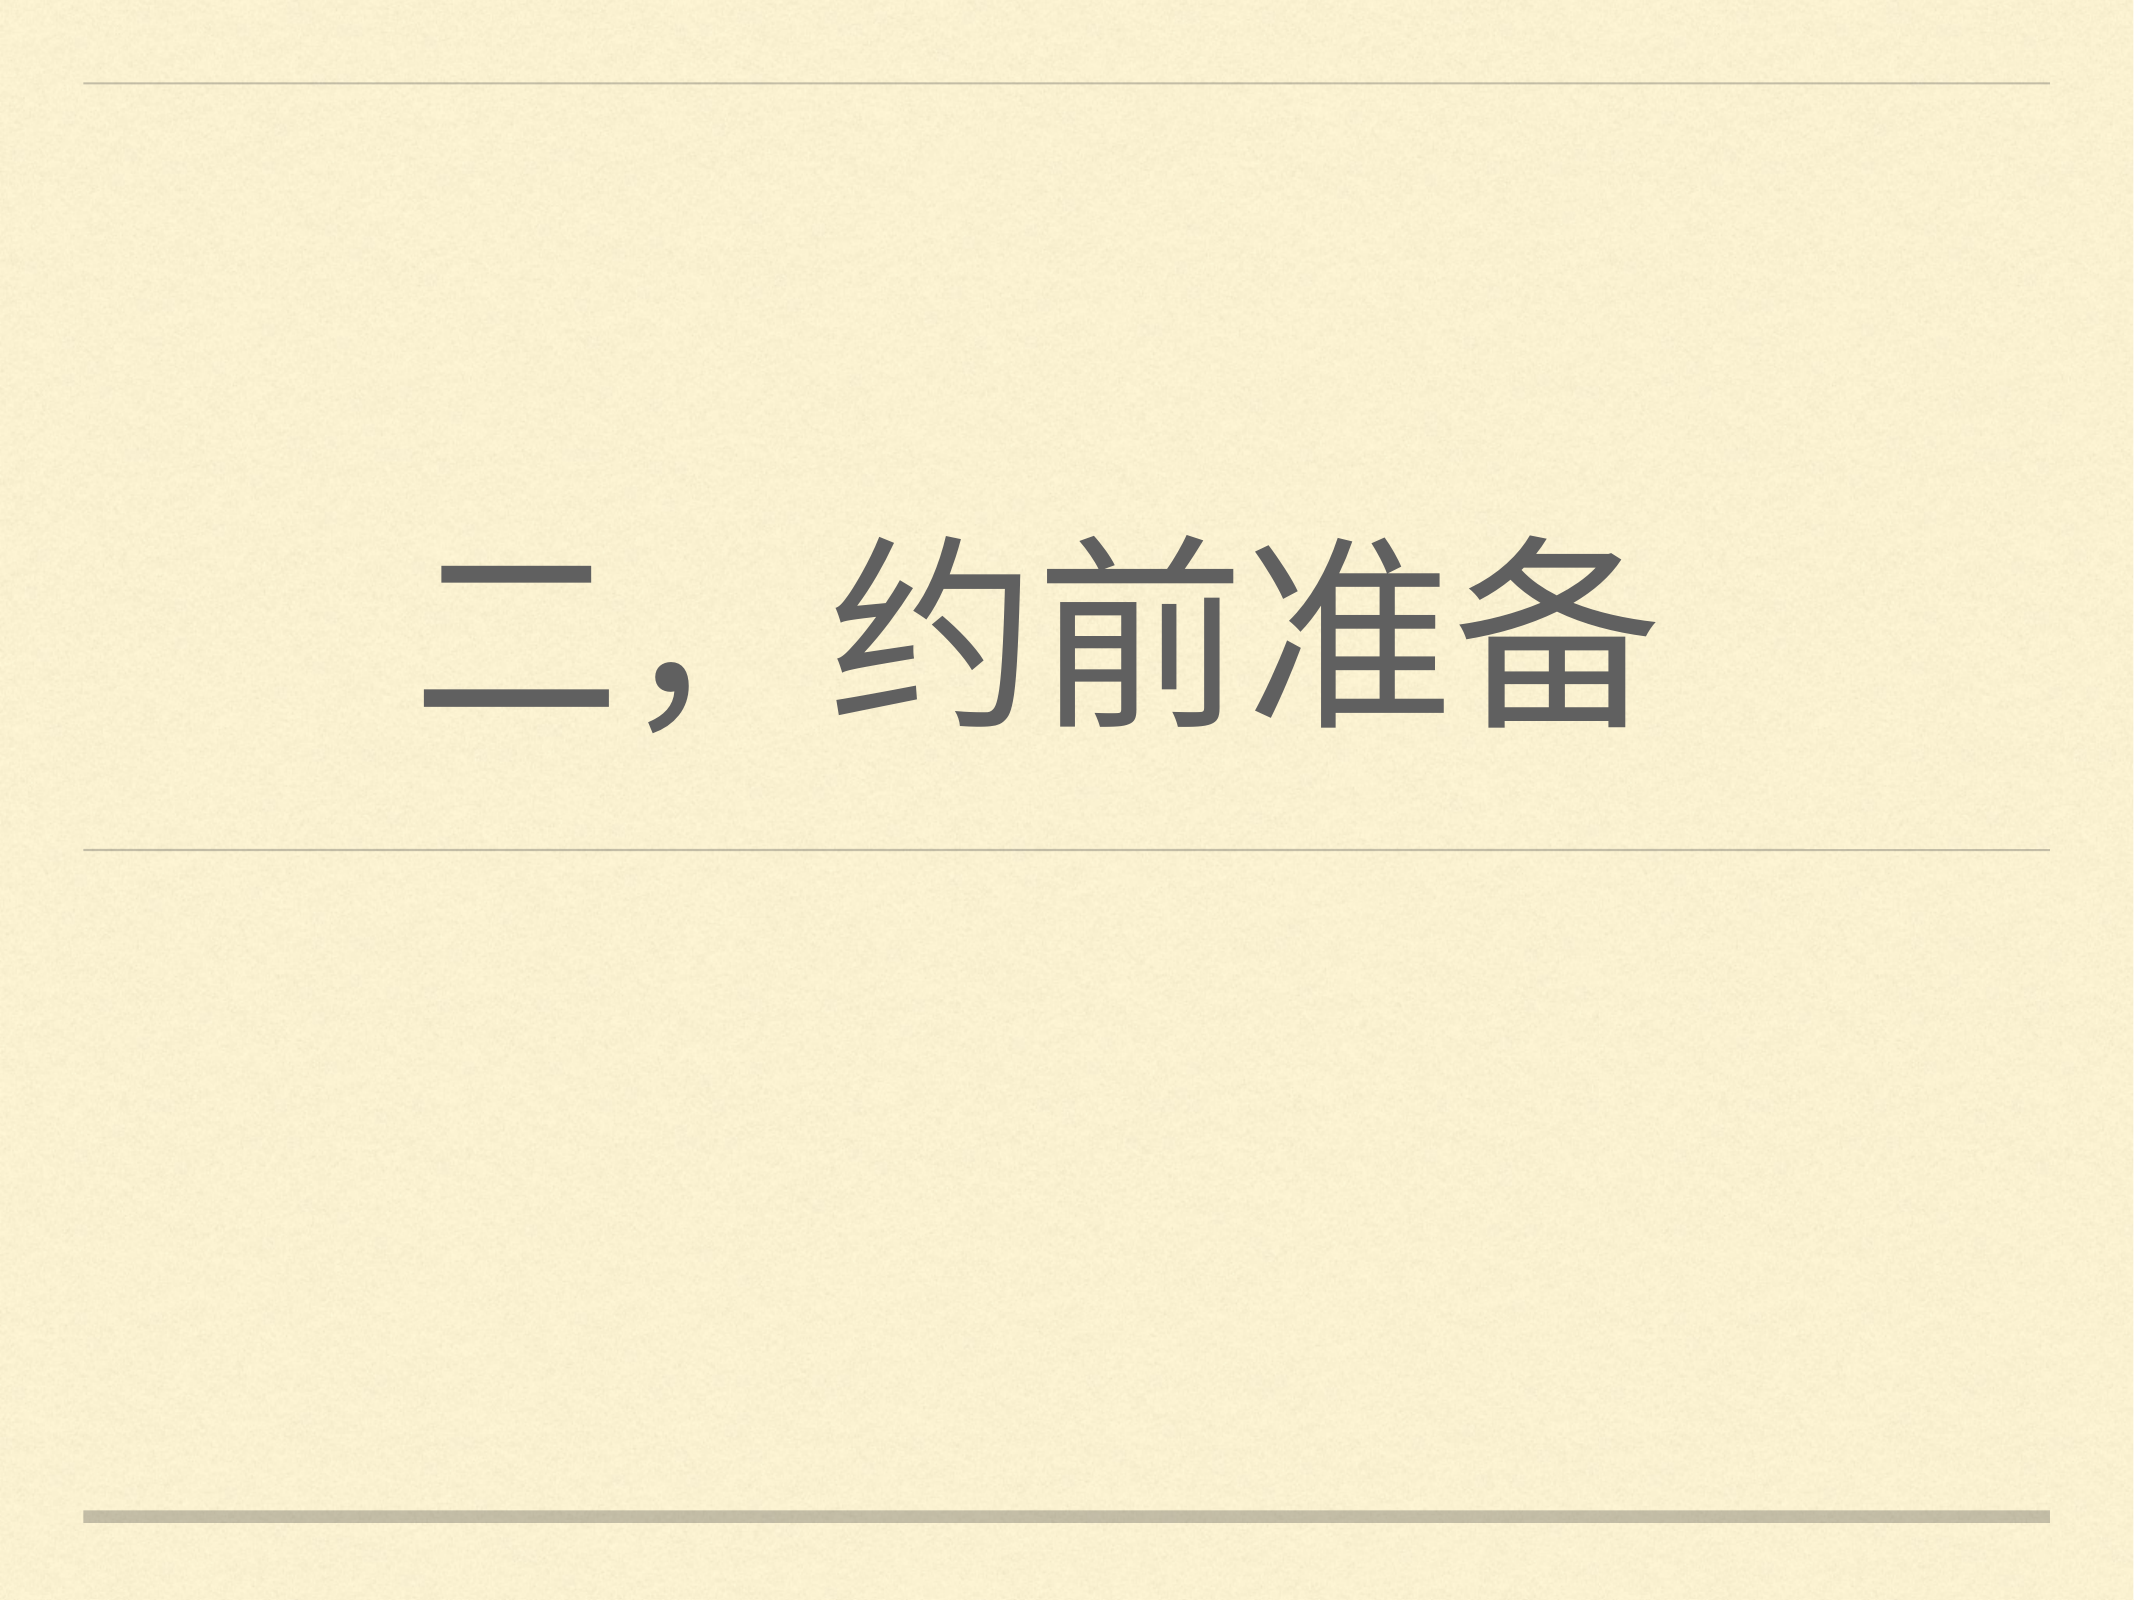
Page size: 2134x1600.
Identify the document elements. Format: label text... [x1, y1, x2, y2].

picture [0, 0, 2134, 1600]
title 二，约前准备 [53, 522, 2021, 1078]
